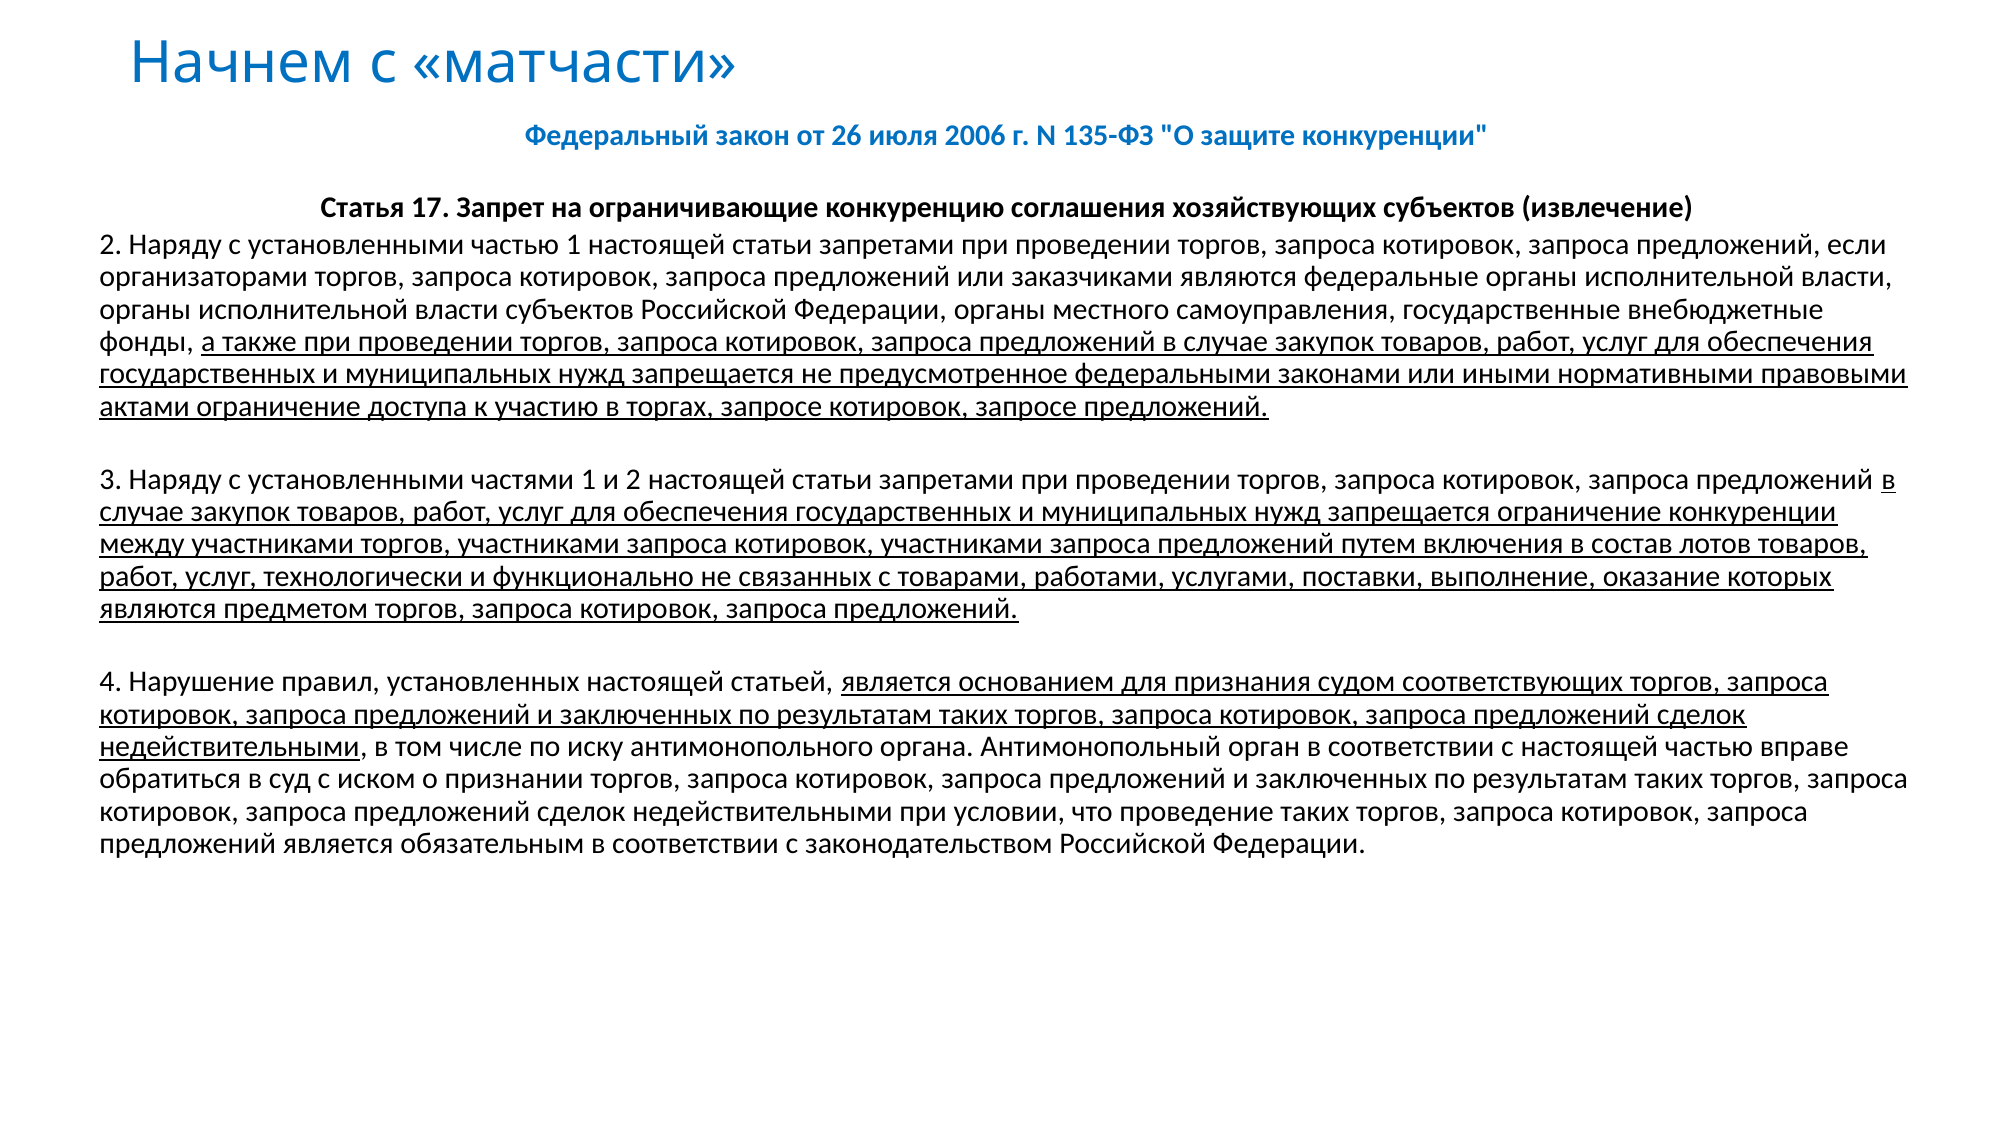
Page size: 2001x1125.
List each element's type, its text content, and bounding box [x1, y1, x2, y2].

list Федеральный закон от 26 июля 2006 г. N 135-ФЗ "О защите конкуренции" Статья 17. Запрет на ограничивающие конкуренцию соглашения хозяйствующих субъектов (извлечение) 2. Наряду с установленными частью 1 настоящей статьи запретами при проведении торгов, запроса котировок, запроса предложений, если организаторами торгов, запроса котировок, запроса предложений или заказчиками являются федеральные органы исполнительной власти, органы исполнительной власти субъектов Российской Федерации, органы местного самоуправления, государственные внебюджетные фонды, а также при проведении торгов, запроса котировок, запроса предложений в случае закупок товаров, работ, услуг для обеспечения государственных и муниципальных нужд запрещается не предусмотренное федеральными законами или иными нормативными правовыми актами ограничение доступа к участию в торгах, запросе котировок, запросе предложений. 3. Наряду с установленными частями 1 и 2 настоящей статьи запретами при проведении торгов, запроса котировок, запроса предложений в случае закупок товаров, работ, услуг для обеспечения государственных и муниципальных нужд запрещается ограничение конкуренции между участниками торгов, участниками запроса котировок, участниками запроса предложений путем включения в состав лотов товаров, работ, услуг, технологически и функционально не связанных с товарами, работами, услугами, поставки, выполнение, оказание которых являются предметом торгов, запроса котировок, запроса предложений. 4. Нарушение правил, установленных настоящей статьей, является основанием для признания судом соответствующих торгов, запроса котировок, запроса предложений и заключенных по результатам таких торгов, запроса котировок, запроса предложений сделок недействительными, в том числе по иску антимонопольного органа. Антимонопольный орган в соответствии с настоящей частью вправе обратиться в суд с иском о признании торгов, запроса котировок, запроса предложений и заключенных по результатам таких торгов, запроса котировок, запроса предложений сделок недействительными при условии, что проведение таких торгов, запроса котировок, запроса предложений является обязательным в соответствии с законодательством Российской Федерации. [84, 112, 1930, 929]
title Начнем с «матчасти» [114, 16, 1840, 112]
